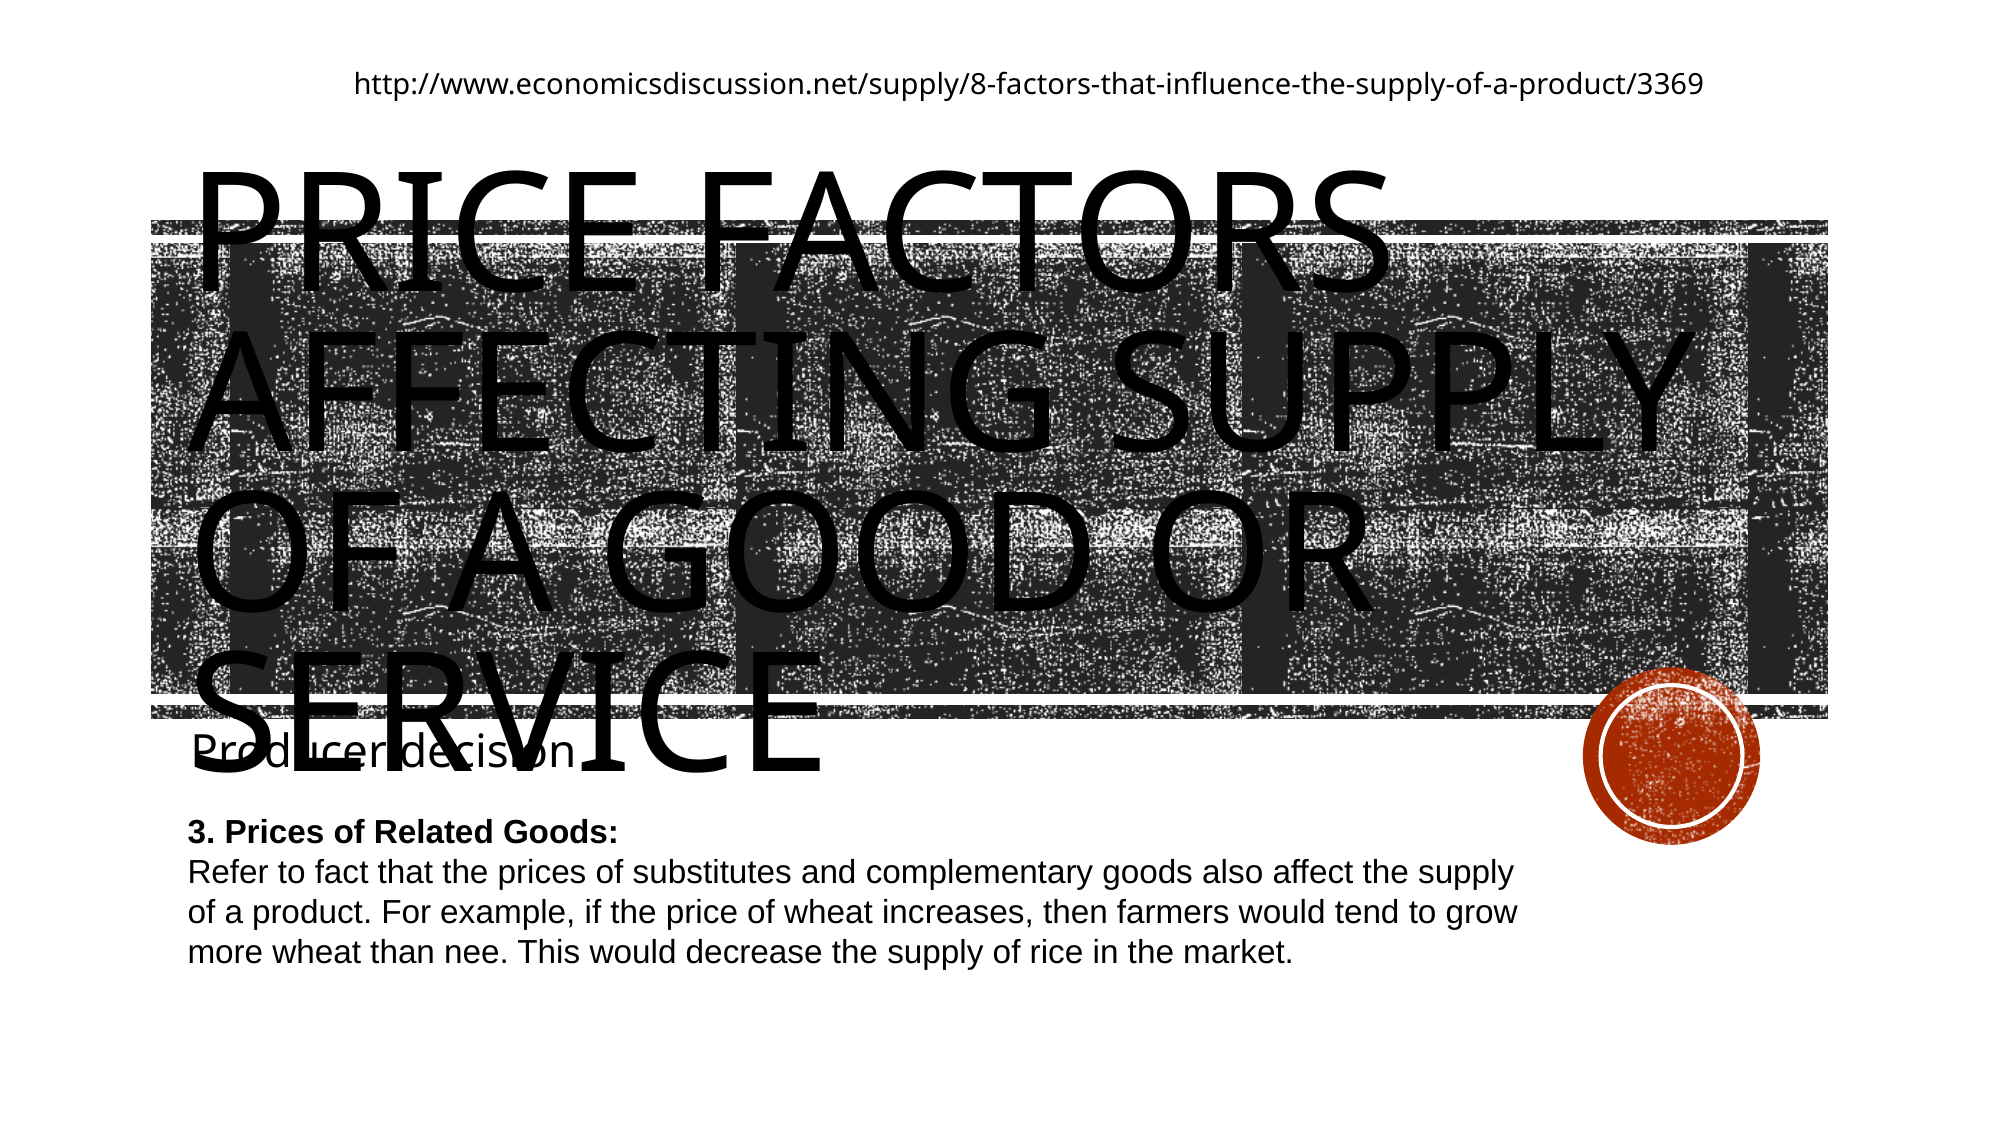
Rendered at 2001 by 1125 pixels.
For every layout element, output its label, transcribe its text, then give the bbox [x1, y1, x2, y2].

title Price Factors affecting Supply of a good or service [172, 234, 1808, 733]
text_box 3. Prices of Related Goods: Refer to fact that the prices of substitutes and complementary goods also affect the supply of a product. For example, if the price of wheat increases, then farmers would tend to grow more wheat than nee. This would decrease the supply of rice in the market. [172, 802, 1543, 978]
text_box http://www.economicsdiscussion.net/supply/8-factors-that-influence-the-supply-of-a-product/3369 [302, 58, 1756, 108]
subtitle Producer decision [175, 720, 1470, 802]
